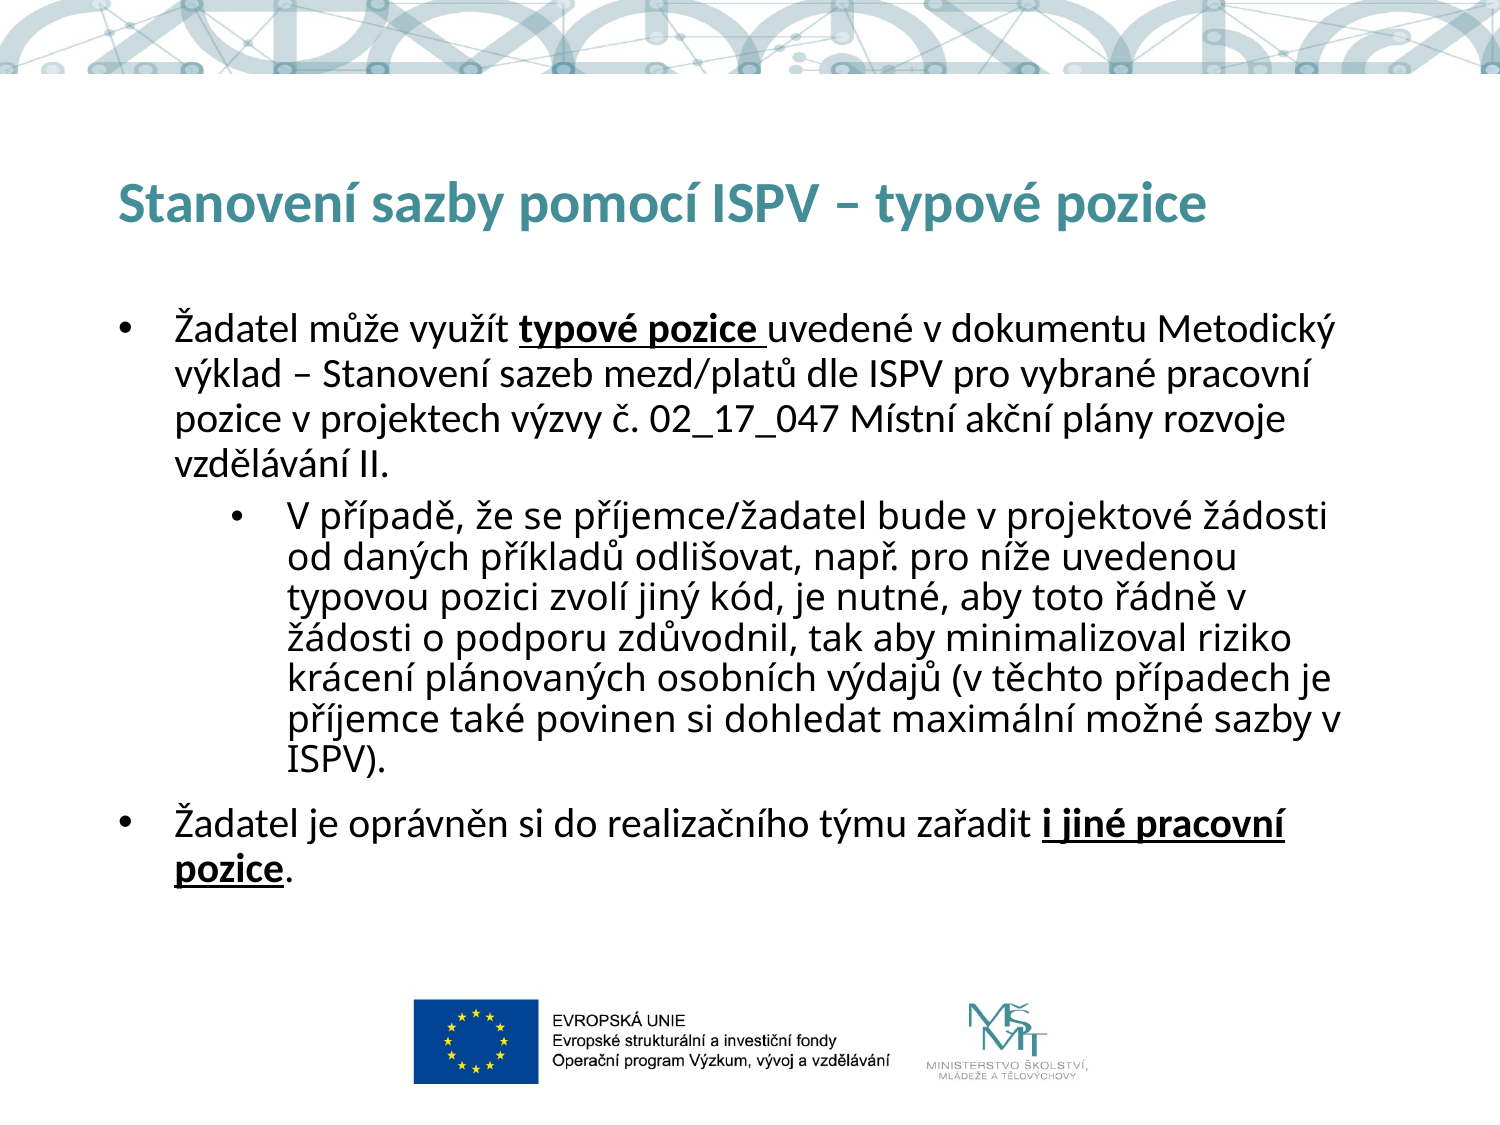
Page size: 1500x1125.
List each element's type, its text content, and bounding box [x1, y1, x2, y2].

picture [0, 0, 1500, 74]
list Žadatel může využít typové pozice uvedené v dokumentu Metodický výklad – Stanovení sazeb mezd/platů dle ISPV pro vybrané pracovní pozice v projektech výzvy č. 02_17_047 Místní akční plány rozvoje vzdělávání II. V případě, že se příjemce/žadatel bude v projektové žádosti od daných příkladů odlišovat, např. pro níže uvedenou typovou pozici zvolí jiný kód, je nutné, aby toto řádně v žádosti o podporu zdůvodnil, tak aby minimalizoval riziko krácení plánovaných osobních výdajů (v těchto případech je příjemce také povinen si dohledat maximální možné sazby v ISPV). Žadatel je oprávněn si do realizačního týmu zařadit i jiné pracovní pozice. [103, 299, 1397, 976]
picture [371, 976, 1129, 1125]
title Stanovení sazby pomocí ISPV – typové pozice [103, 129, 1397, 278]
